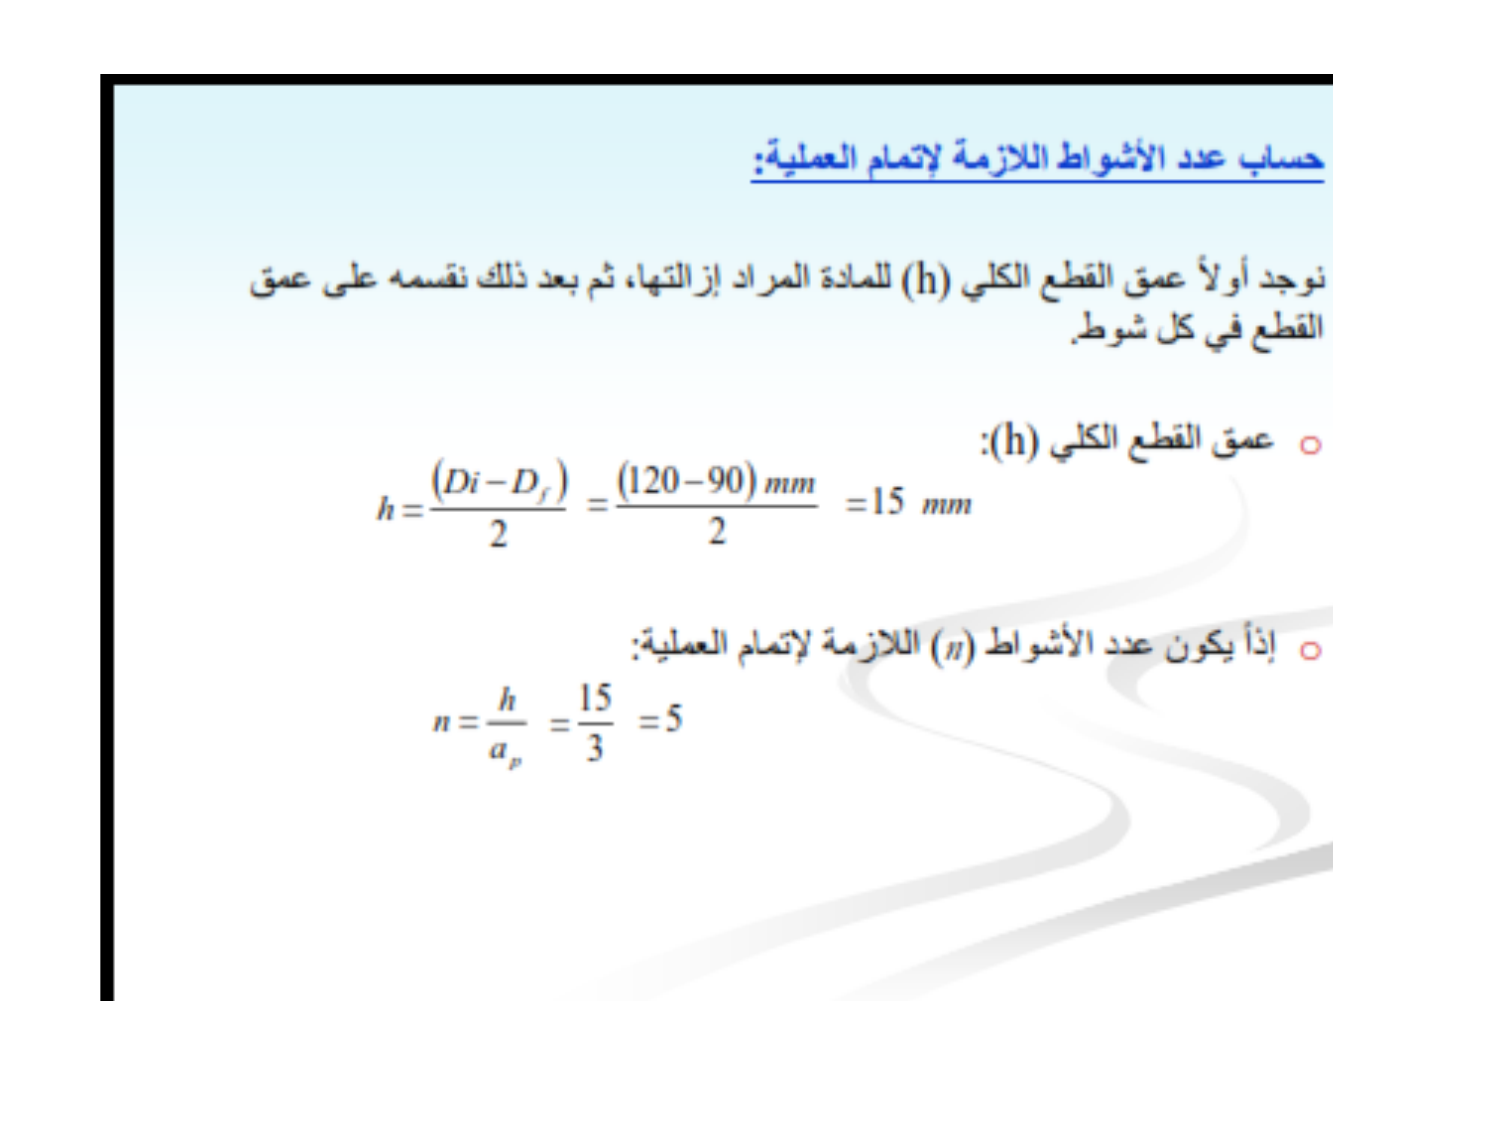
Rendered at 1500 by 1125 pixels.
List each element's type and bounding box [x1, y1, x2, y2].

picture [100, 74, 1333, 1002]
